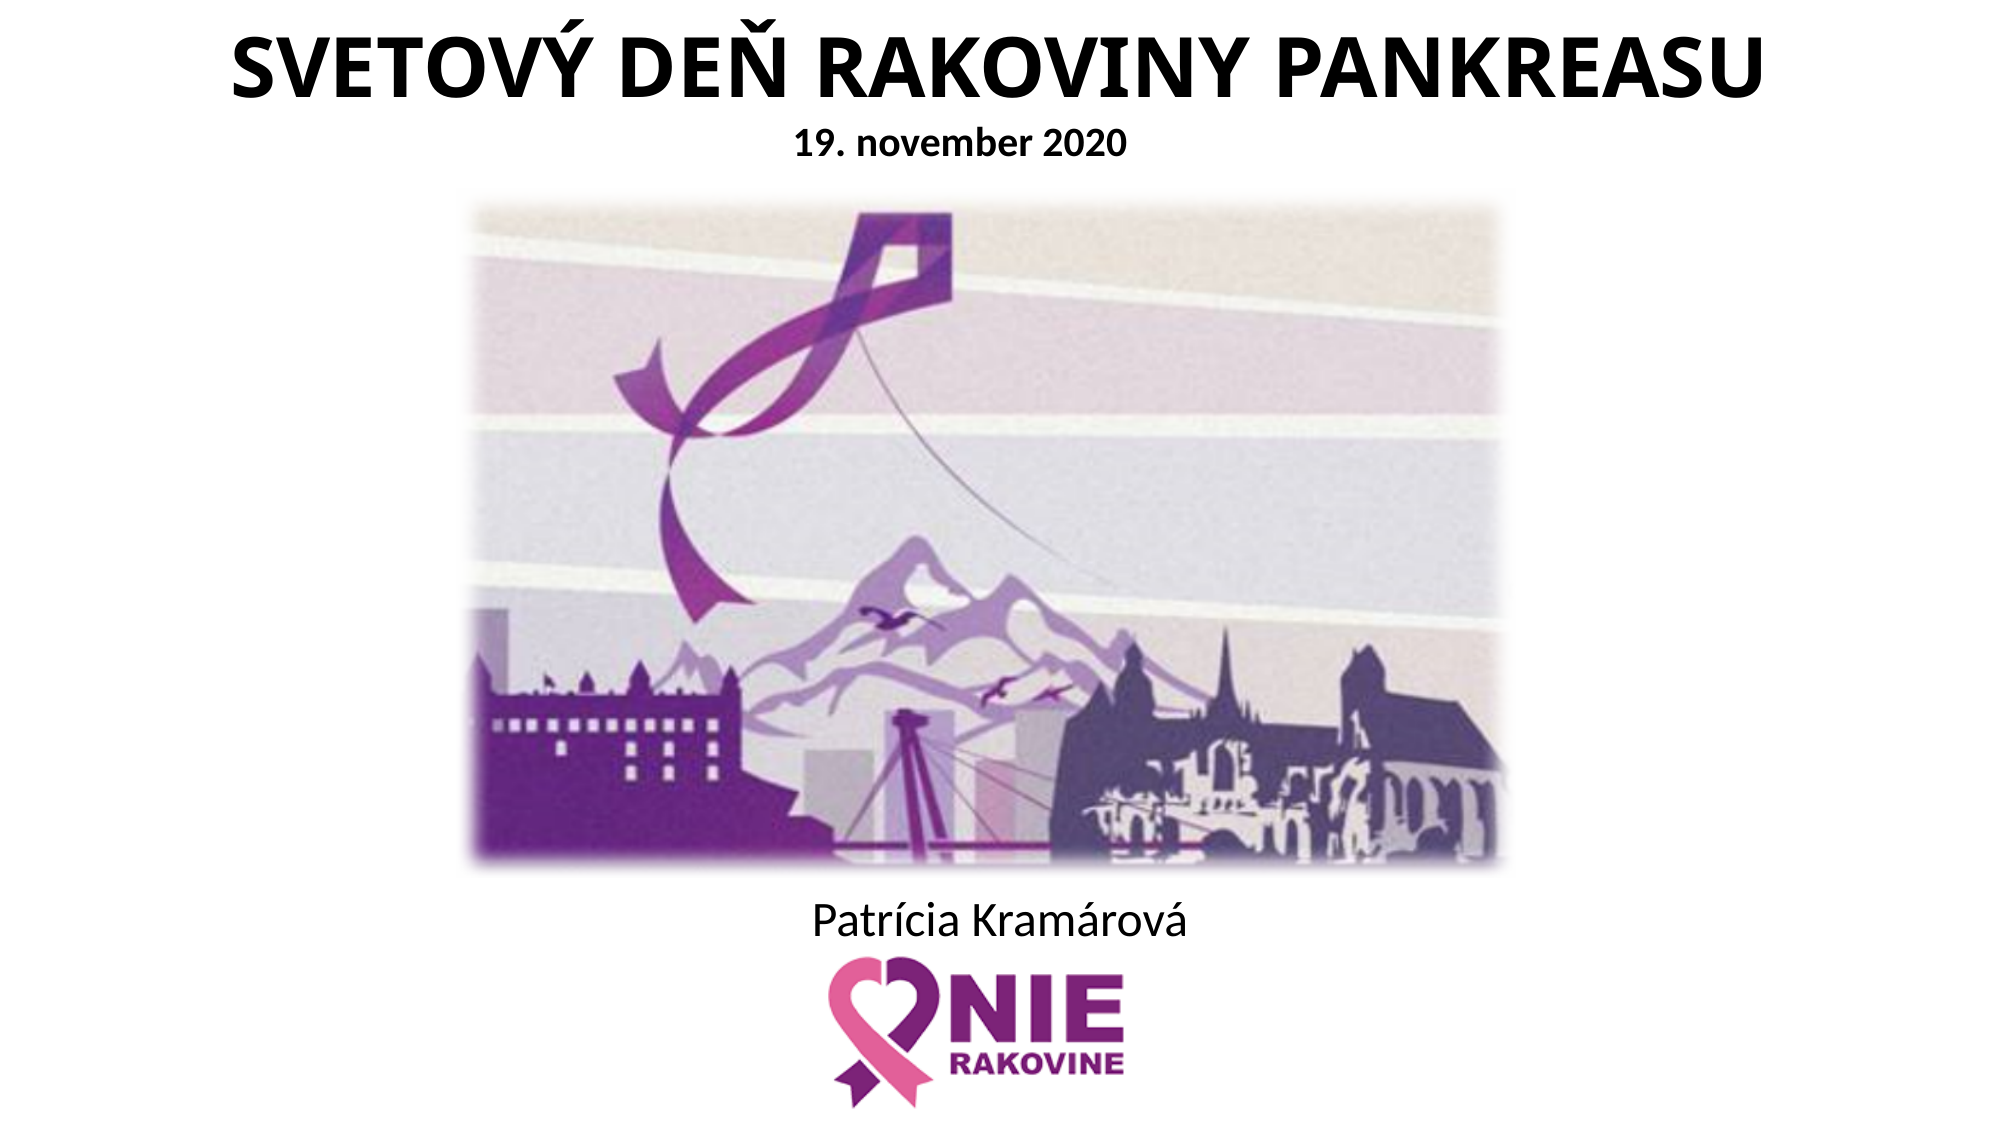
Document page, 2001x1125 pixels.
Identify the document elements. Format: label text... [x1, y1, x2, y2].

picture [817, 920, 1165, 1125]
picture [456, 188, 1516, 878]
text_box 19. november 2020 [777, 107, 1153, 173]
title SVETOVÝ DEŇ RAKOVINY PANKREASU [0, 9, 2000, 124]
subtitle Patrícia Kramárová [241, 886, 1759, 956]
